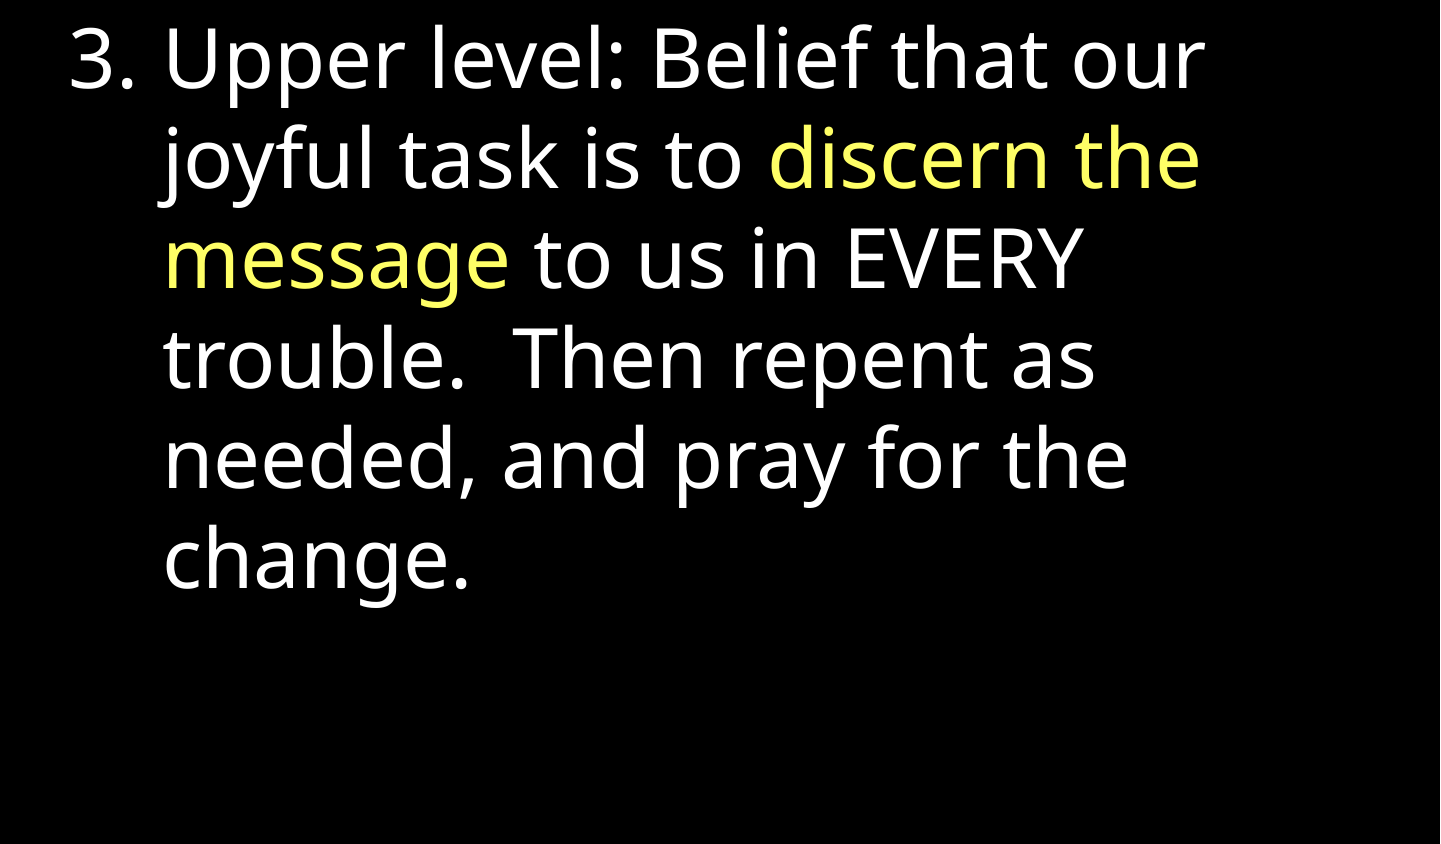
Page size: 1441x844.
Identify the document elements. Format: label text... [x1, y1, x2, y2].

subtitle Upper level: Belief that our joyful task is to discern the message to us in EVERY trouble. Then repent as needed, and pray for the change. [57, 0, 1371, 844]
